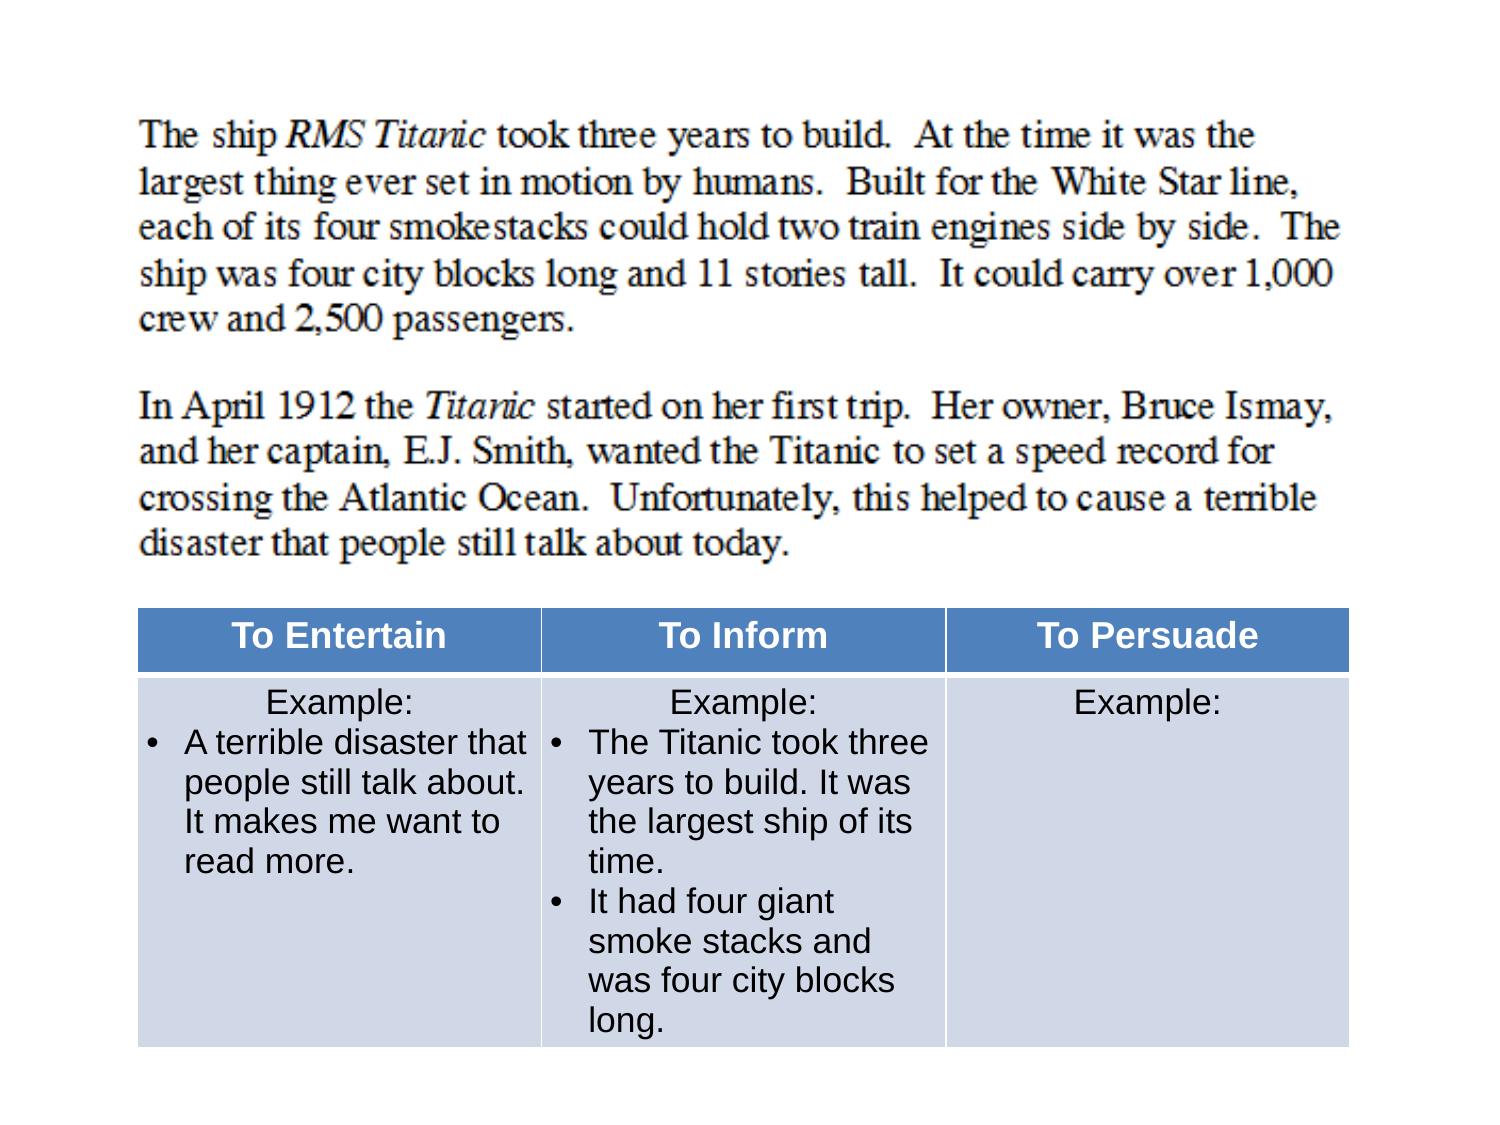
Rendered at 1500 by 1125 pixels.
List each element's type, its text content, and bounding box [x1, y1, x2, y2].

table_cell Example: A terrible disaster that people still talk about. It makes me want to read more. [138, 678, 541, 1047]
table_header To Entertain [138, 608, 541, 672]
table_header To Inform [542, 608, 945, 672]
table_cell Example: The Titanic took three years to build. It was the largest ship of its time. It had four giant smoke stacks and was four city blocks long. [542, 678, 945, 1047]
table_header To Persuade [947, 608, 1349, 672]
table_cell Example: [947, 678, 1349, 1047]
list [112, 99, 1373, 588]
